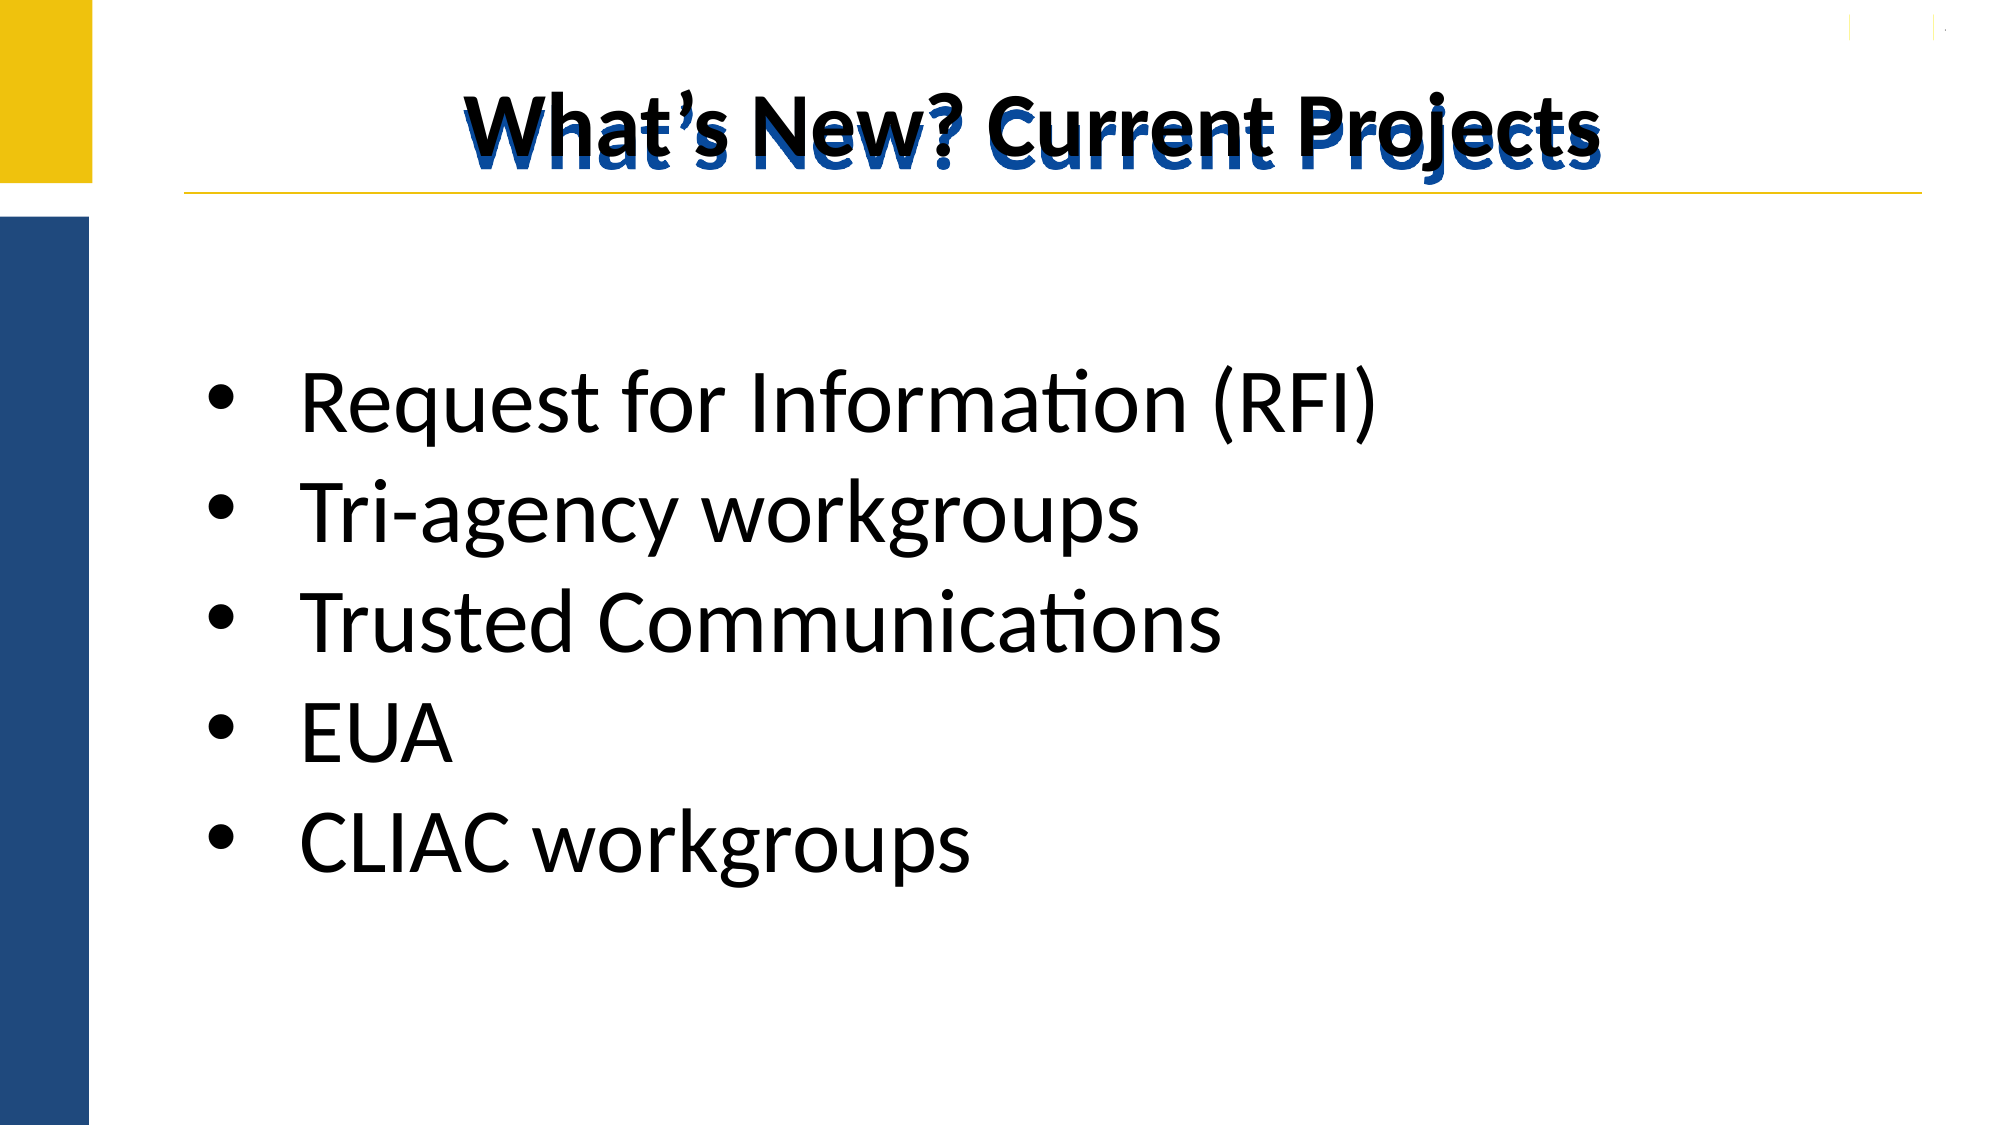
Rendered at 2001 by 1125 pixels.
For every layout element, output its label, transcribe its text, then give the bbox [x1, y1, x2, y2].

text_box Request for Information (RFI) Tri-agency workgroups Trusted Communications EUA CLIAC workgroups [191, 333, 1740, 899]
title What’s New? Current Projects [133, 70, 1934, 214]
